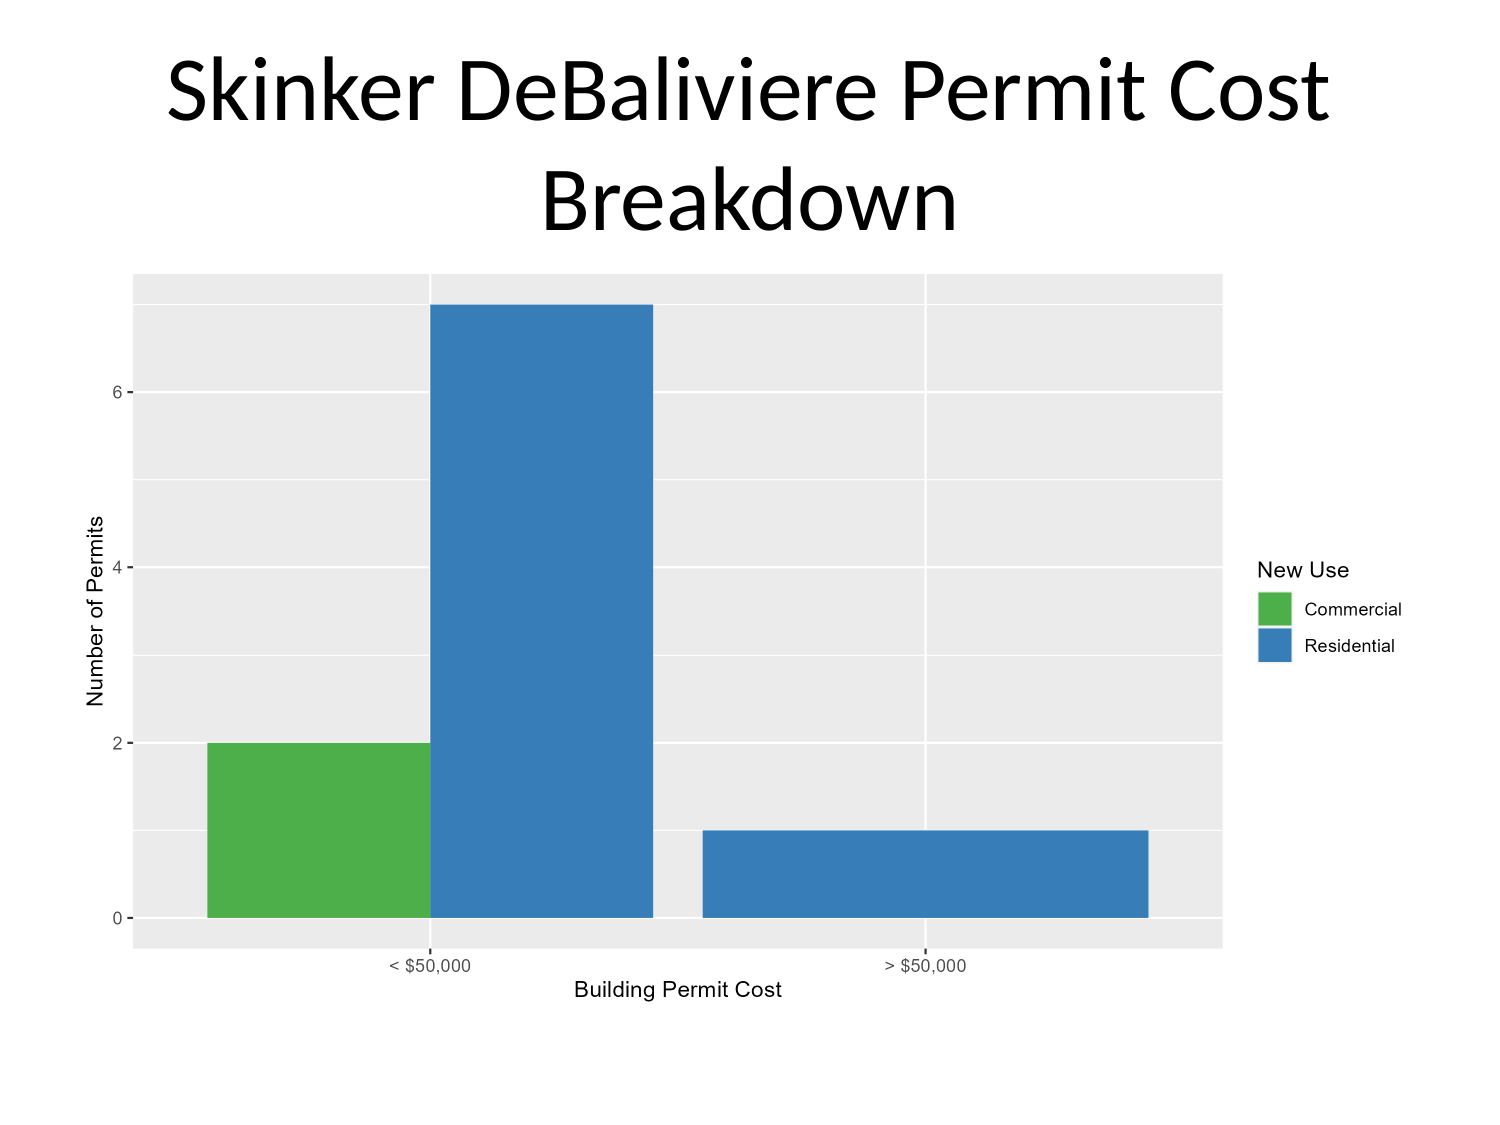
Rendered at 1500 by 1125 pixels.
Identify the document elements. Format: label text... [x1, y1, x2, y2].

title Skinker DeBaliviere Permit Cost Breakdown [75, 45, 1425, 233]
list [74, 262, 1426, 1013]
